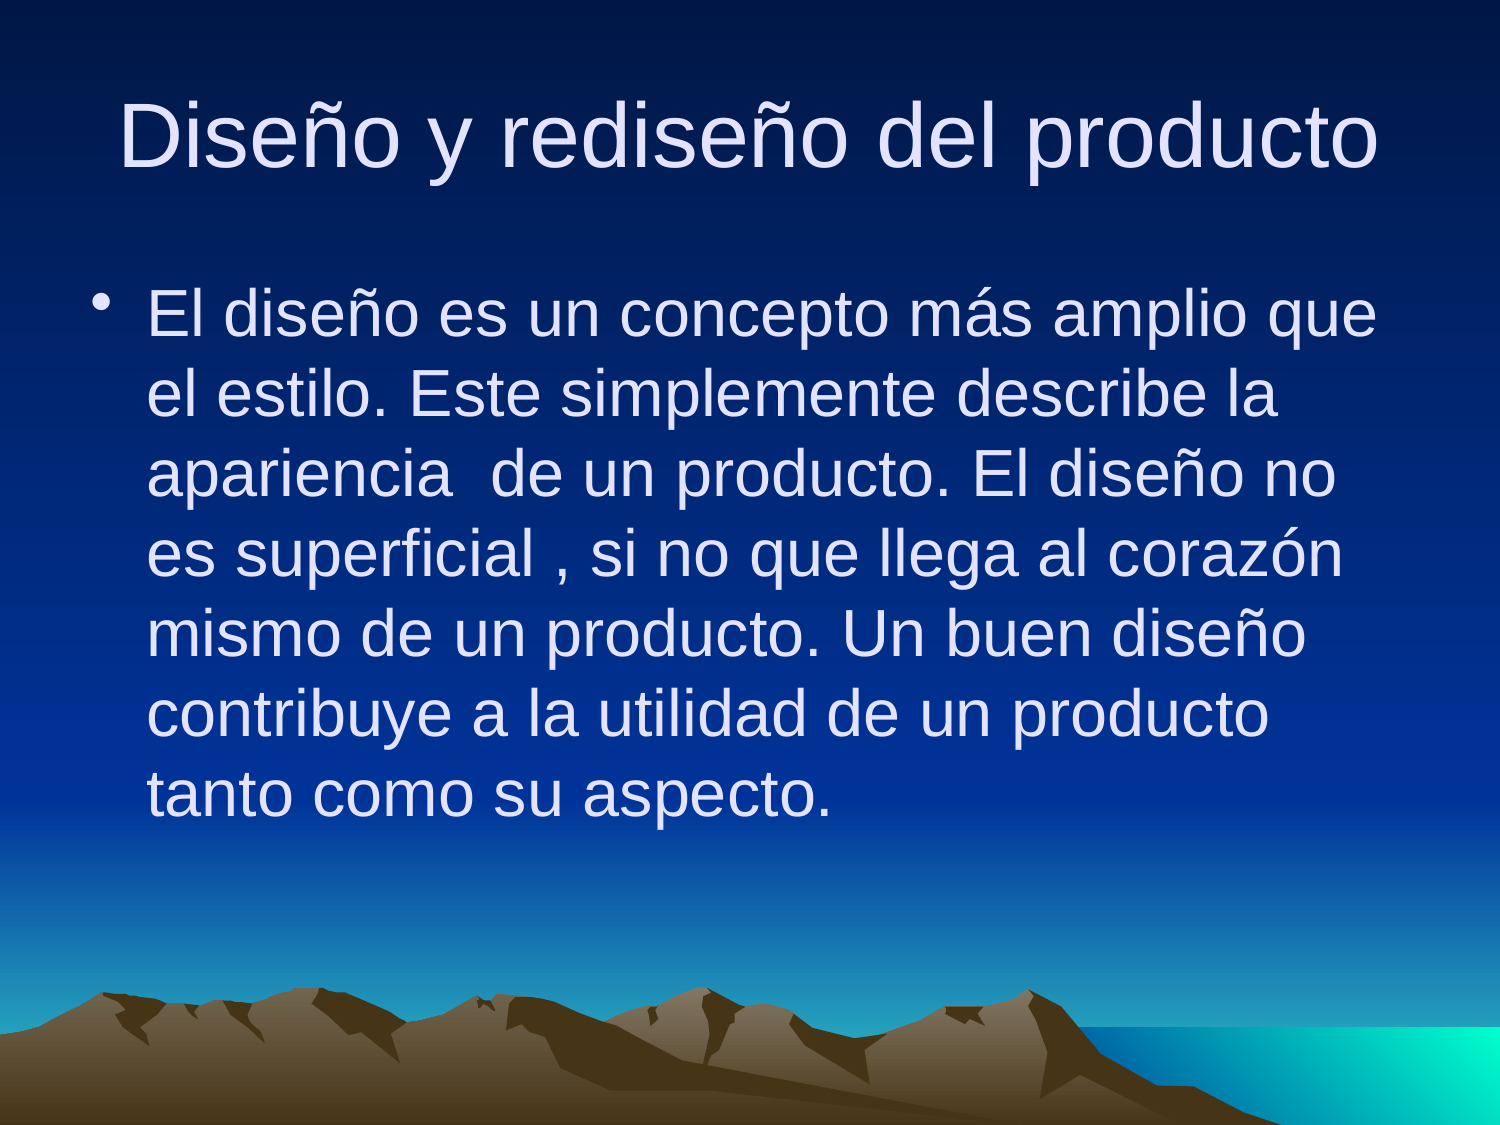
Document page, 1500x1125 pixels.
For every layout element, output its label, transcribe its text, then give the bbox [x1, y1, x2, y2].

list El diseño es un concepto más amplio que el estilo. Este simplemente describe la apariencia de un producto. El diseño no es superficial , si no que llega al corazón mismo de un producto. Un buen diseño contribuye a la utilidad de un producto tanto como su aspecto. [74, 262, 1426, 1001]
title Diseño y rediseño del producto [74, 37, 1426, 226]
